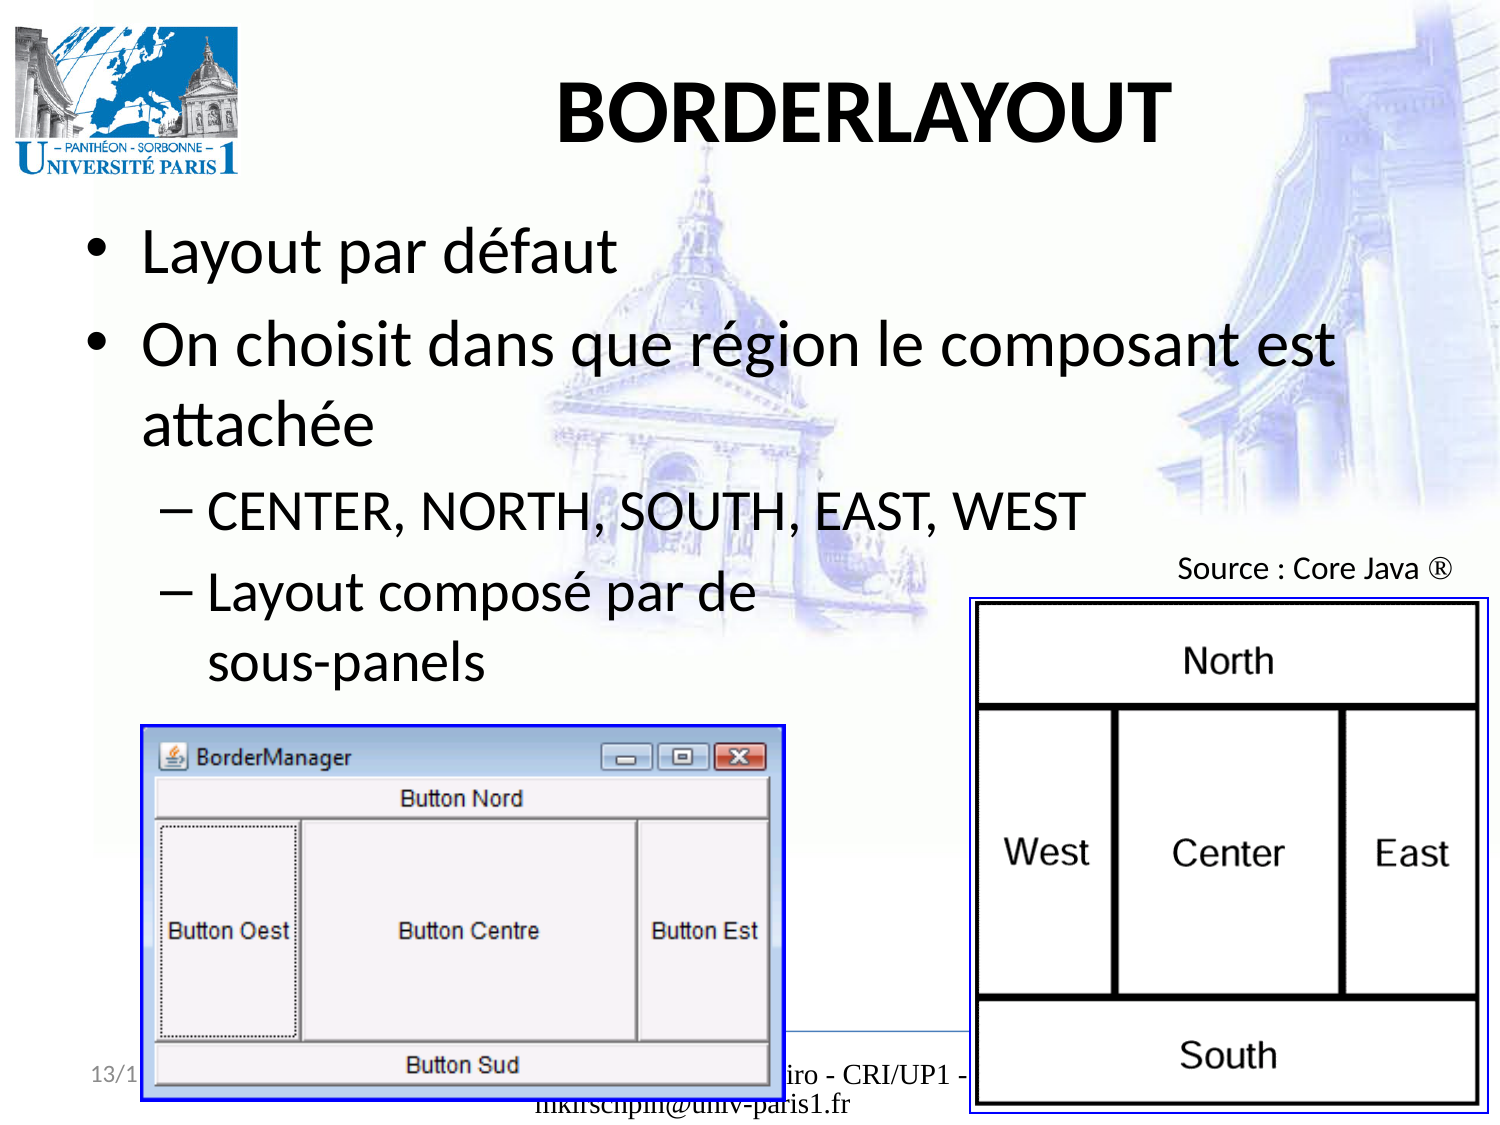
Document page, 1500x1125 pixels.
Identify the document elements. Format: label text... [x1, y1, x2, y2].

title BorderLayout [257, 11, 1472, 200]
footer Manuele Kirsch Pinheiro - CRI/UP1 - mkirschpin@univ-paris1.fr [790, 1042, 964, 1103]
text_box Source : Core Java  [1162, 538, 1477, 594]
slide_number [75, 1042, 135, 1103]
list Layout par défaut On choisit dans que région le composant est attachée center, north, south, east, west Layout composé par de sous-panels [70, 199, 1421, 942]
picture [0, 0, 1500, 1125]
